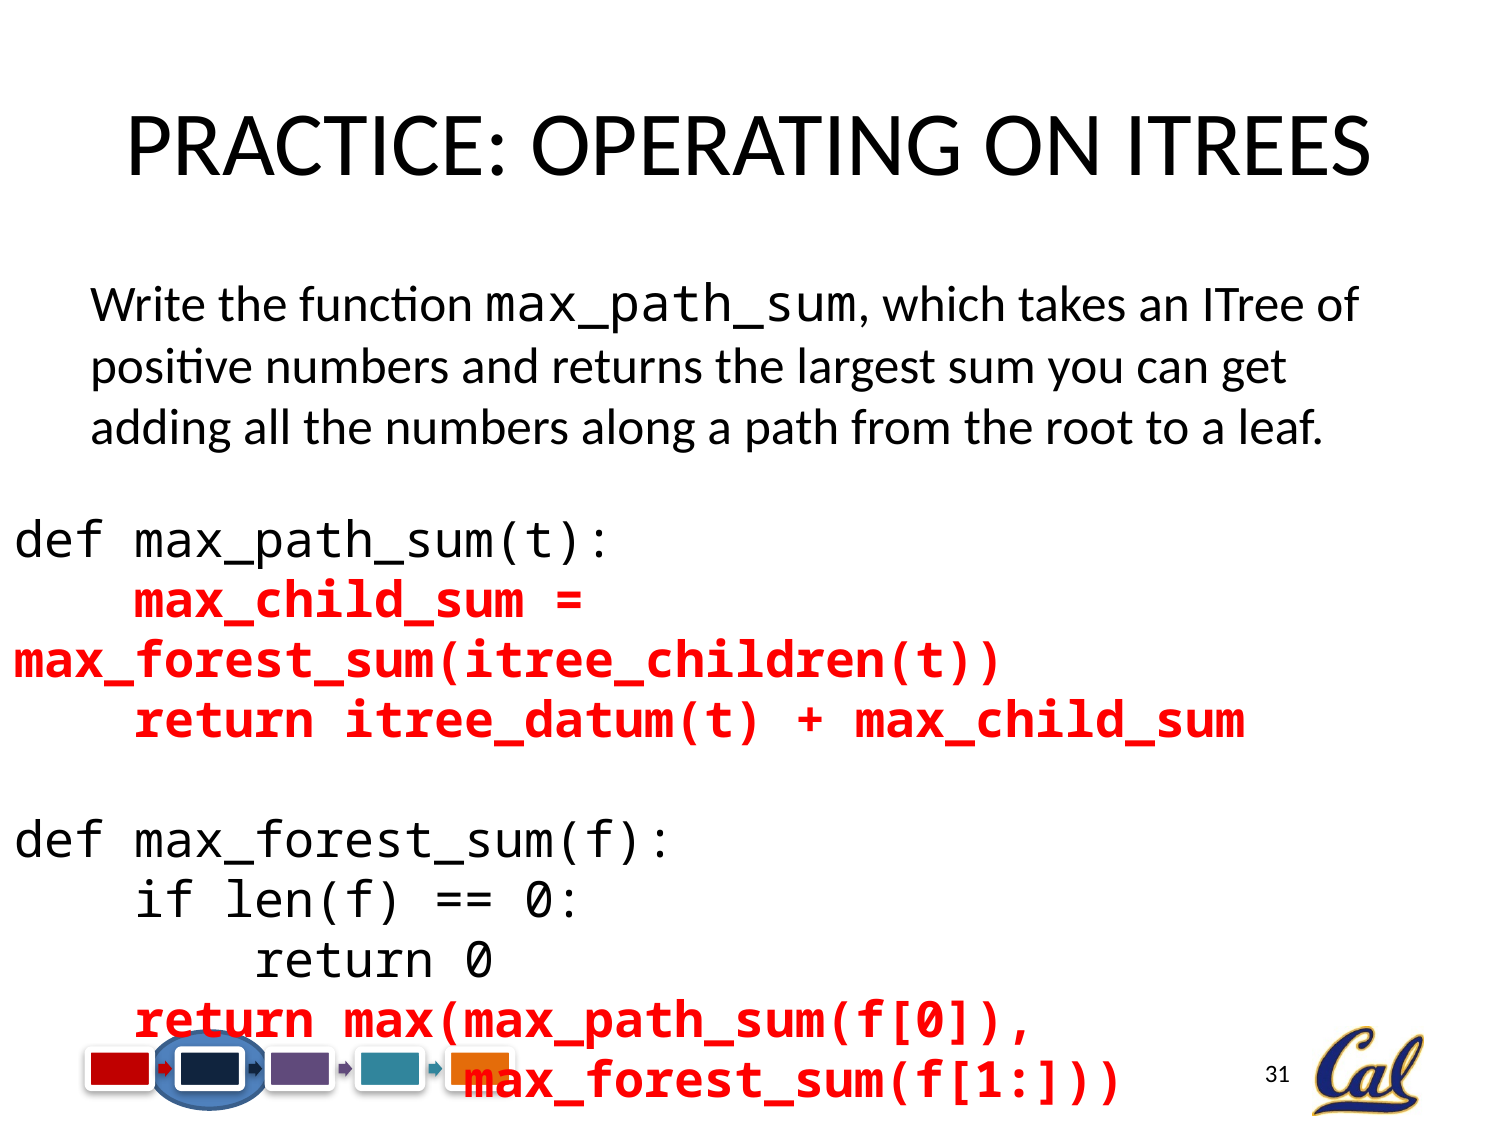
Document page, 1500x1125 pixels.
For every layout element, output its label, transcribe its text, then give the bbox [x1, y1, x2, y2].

title Practice: Operating on ITrees [75, 45, 1425, 233]
text_box def max_path_sum(t): max_child_sum = max_forest_sum(itree_children(t)) return itree_datum(t) + max_child_sum def max_forest_sum(f): if len(f) == 0: return 0 return max(max_path_sum(f[0]), max_forest_sum(f[1:])) [0, 499, 1500, 1115]
list Write the function max_path_sum, which takes an ITree of positive numbers and returns the largest sum you can get adding all the numbers along a path from the root to a leaf. [75, 262, 1425, 499]
